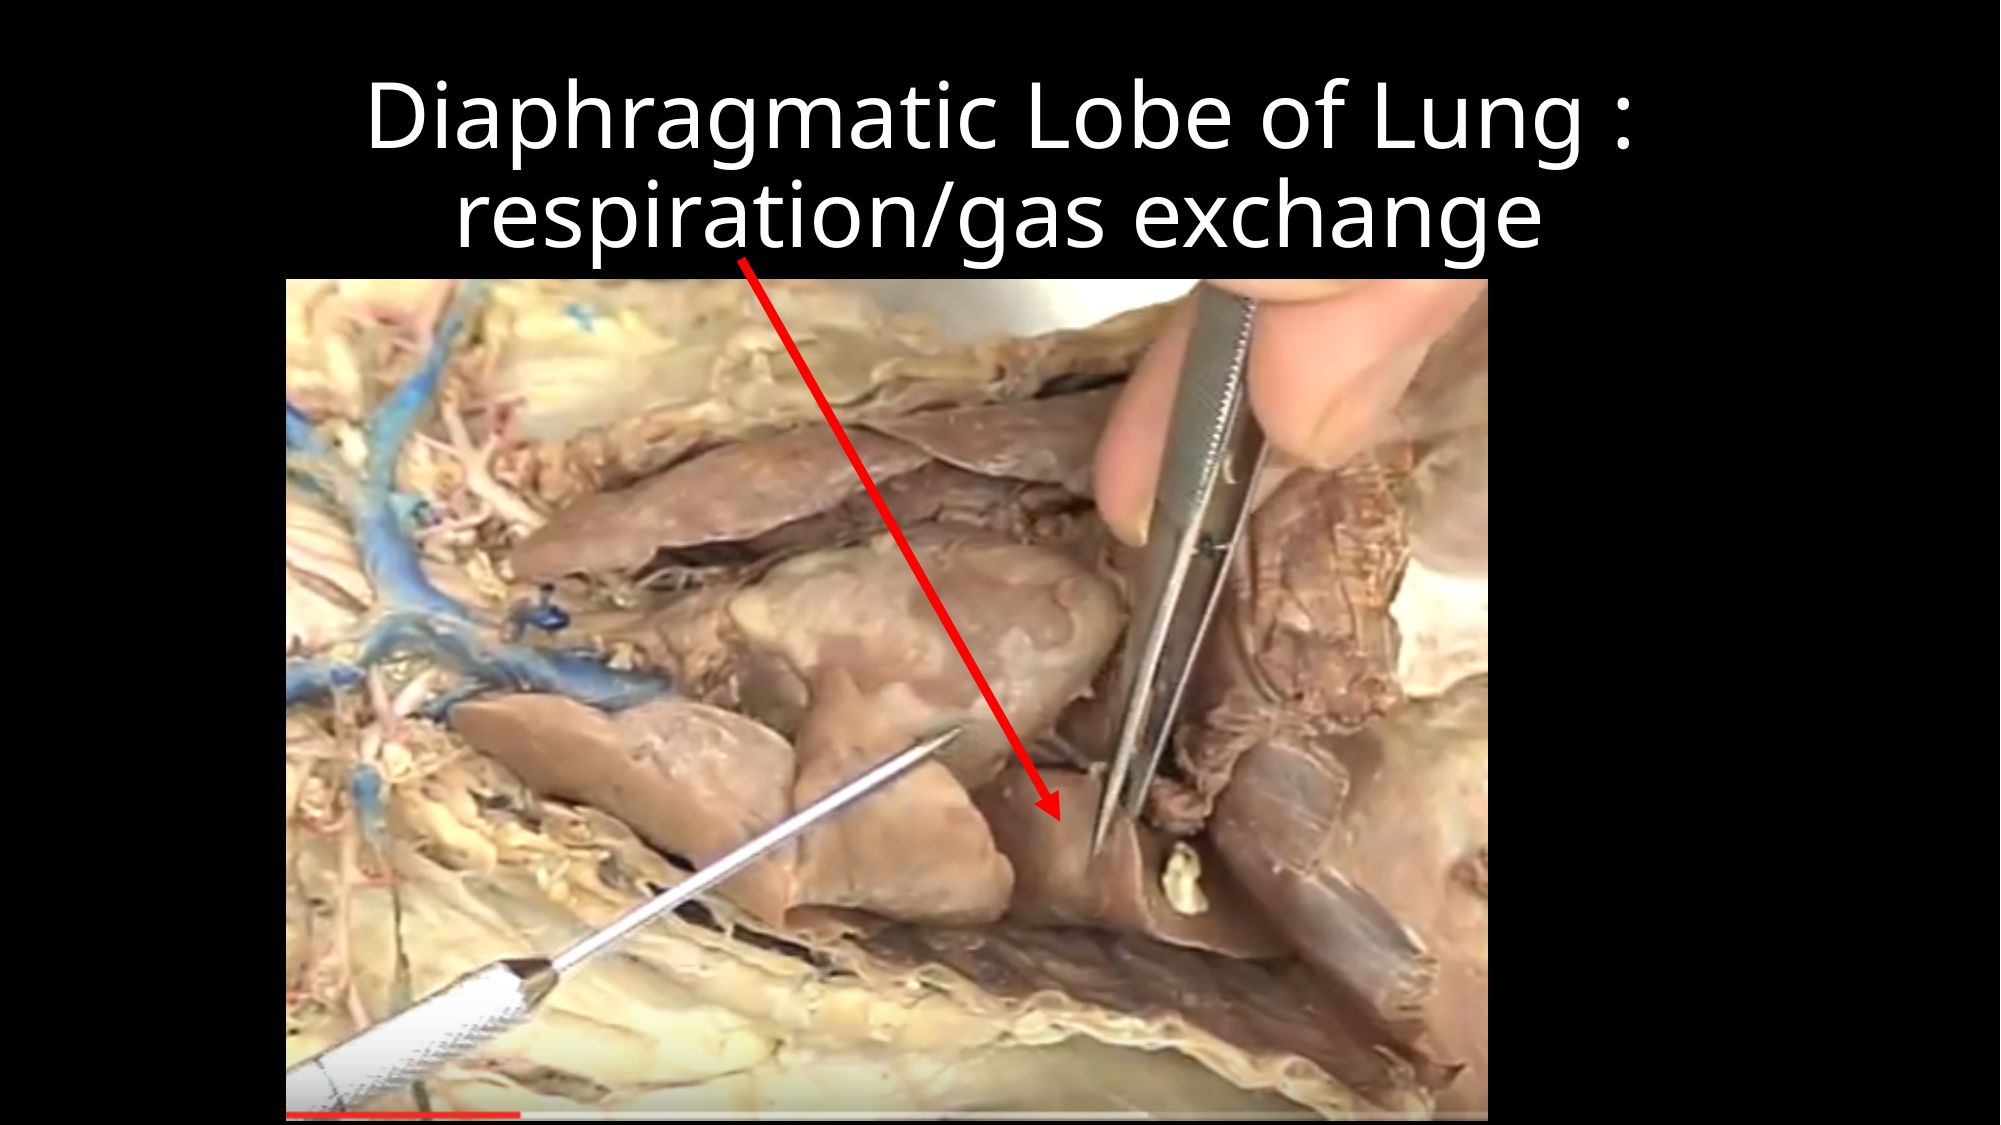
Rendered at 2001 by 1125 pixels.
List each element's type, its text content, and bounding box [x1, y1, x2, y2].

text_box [740, 259, 1061, 822]
title Diaphragmatic Lobe of Lung : respiration/gas exchange [137, 59, 1863, 278]
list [286, 279, 1488, 1121]
